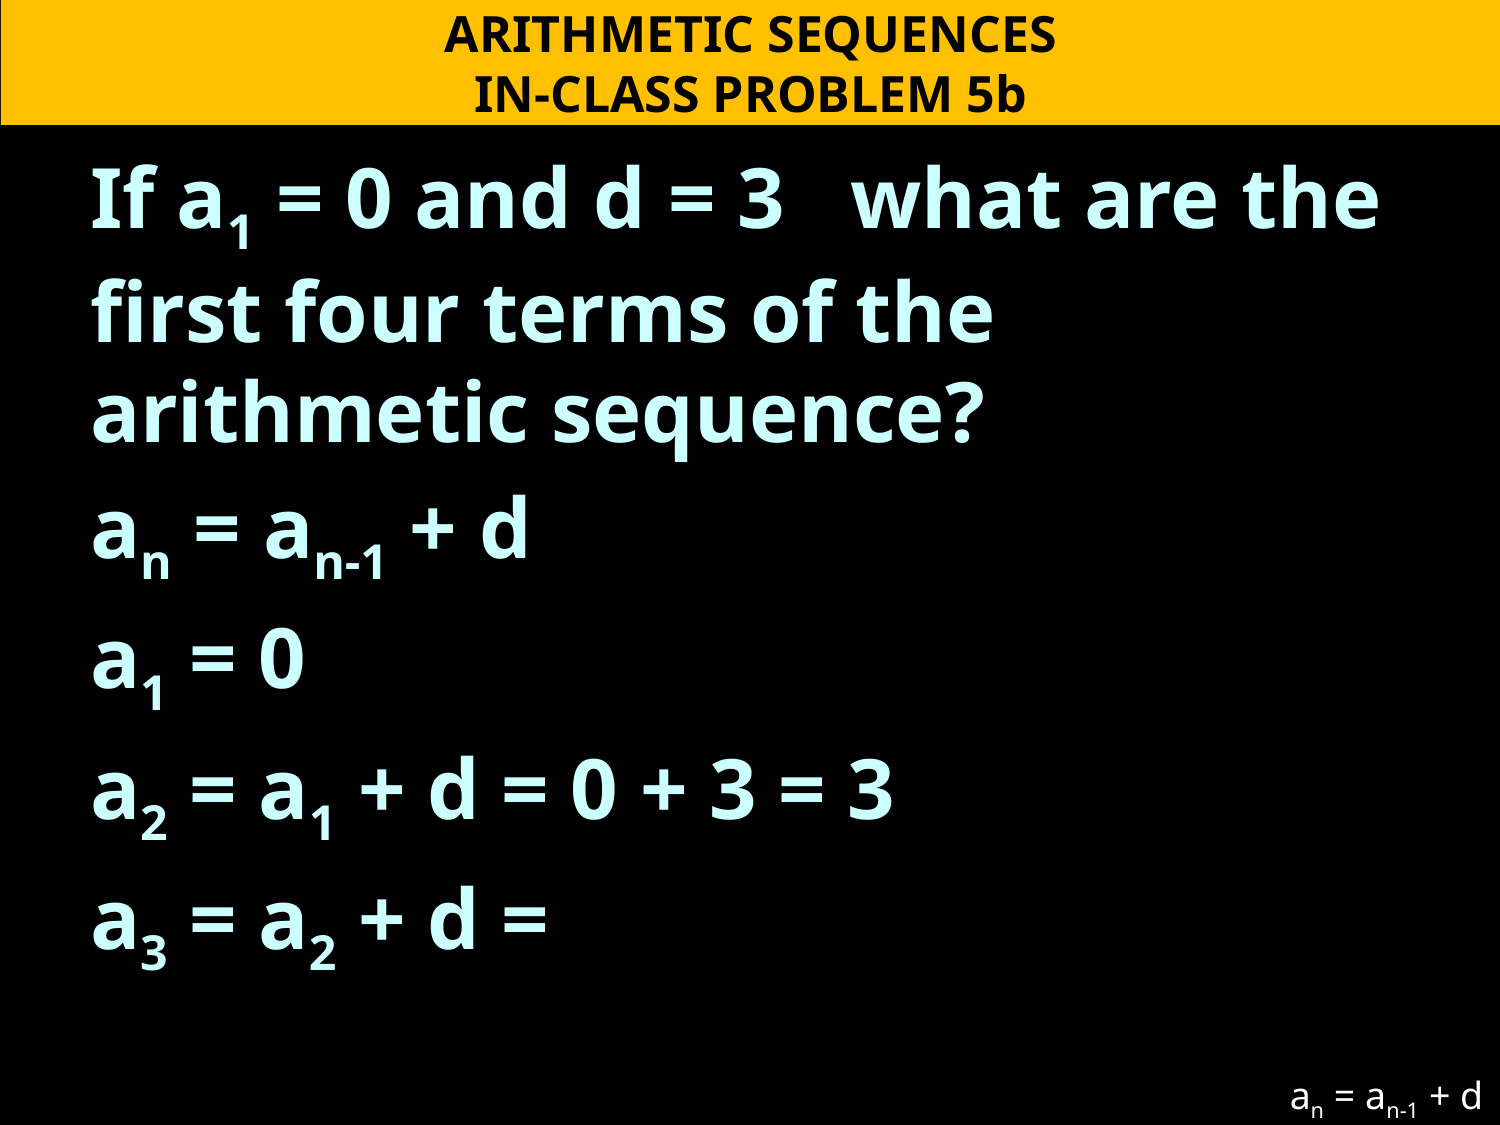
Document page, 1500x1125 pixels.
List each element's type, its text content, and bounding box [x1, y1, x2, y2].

text_box an = an-1 + d [1274, 1064, 1500, 1125]
list If a1 = 0 and d = 3 what are the first four terms of the arithmetic sequence? an = an-1 + d a1 = 0 a2 = a1 + d = 0 + 3 = 3 a3 = a2 + d = [75, 137, 1425, 1063]
text_box ARITHMETIC SEQUENCES IN-CLASS PROBLEM 5b [0, 0, 1500, 125]
